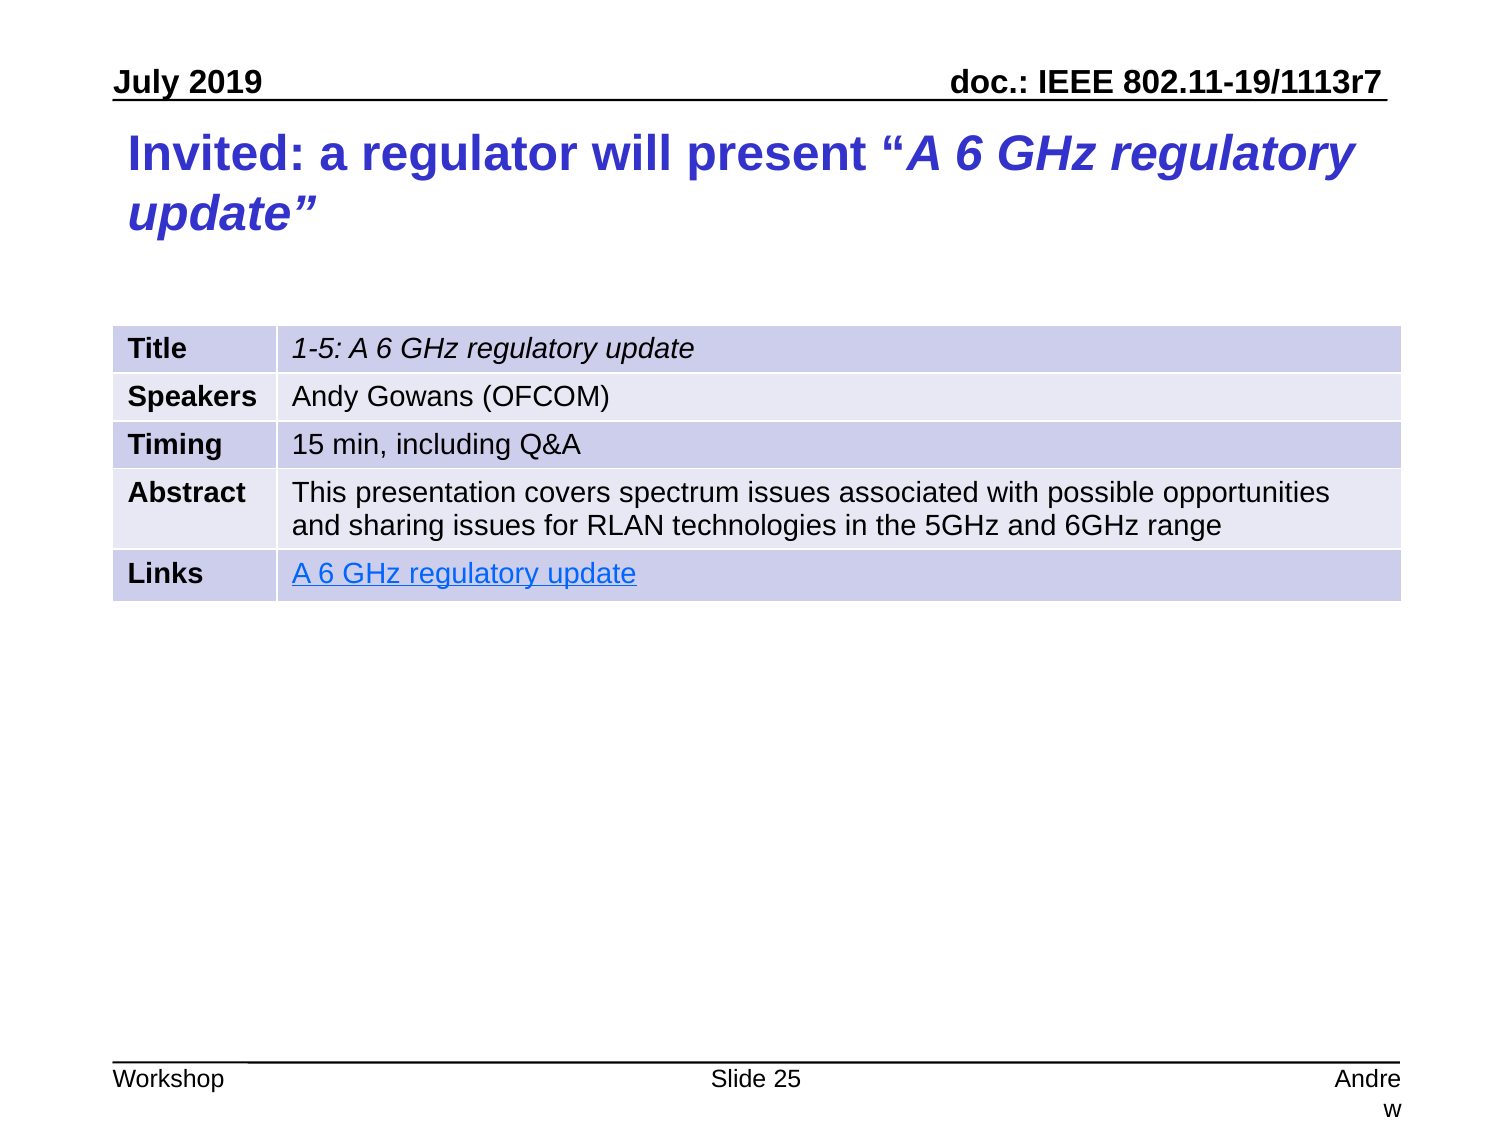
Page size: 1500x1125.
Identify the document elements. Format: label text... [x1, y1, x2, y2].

table_cell Speakers [113, 374, 276, 420]
table_cell Abstract [113, 469, 276, 548]
table_cell Timing [113, 422, 276, 468]
table_header 1-5: A 6 GHz regulatory update [278, 326, 1401, 372]
table_cell Andy Gowans (OFCOM) [278, 374, 1401, 420]
slide_number Slide 25 [709, 1061, 803, 1093]
table_header Title [113, 326, 276, 372]
footer Andrew Myles, Cisco [1320, 1061, 1402, 1093]
table_cell A 6 GHz regulatory update [278, 550, 1401, 601]
table_cell Links [113, 550, 276, 601]
table_cell This presentation covers spectrum issues associated with possible opportunities and sharing issues for RLAN technologies in the 5GHz and 6GHz range [278, 469, 1401, 548]
table_cell 15 min, including Q&A [278, 422, 1401, 468]
title Invited: a regulator will present “A 6 GHz regulatory update” [112, 112, 1388, 288]
